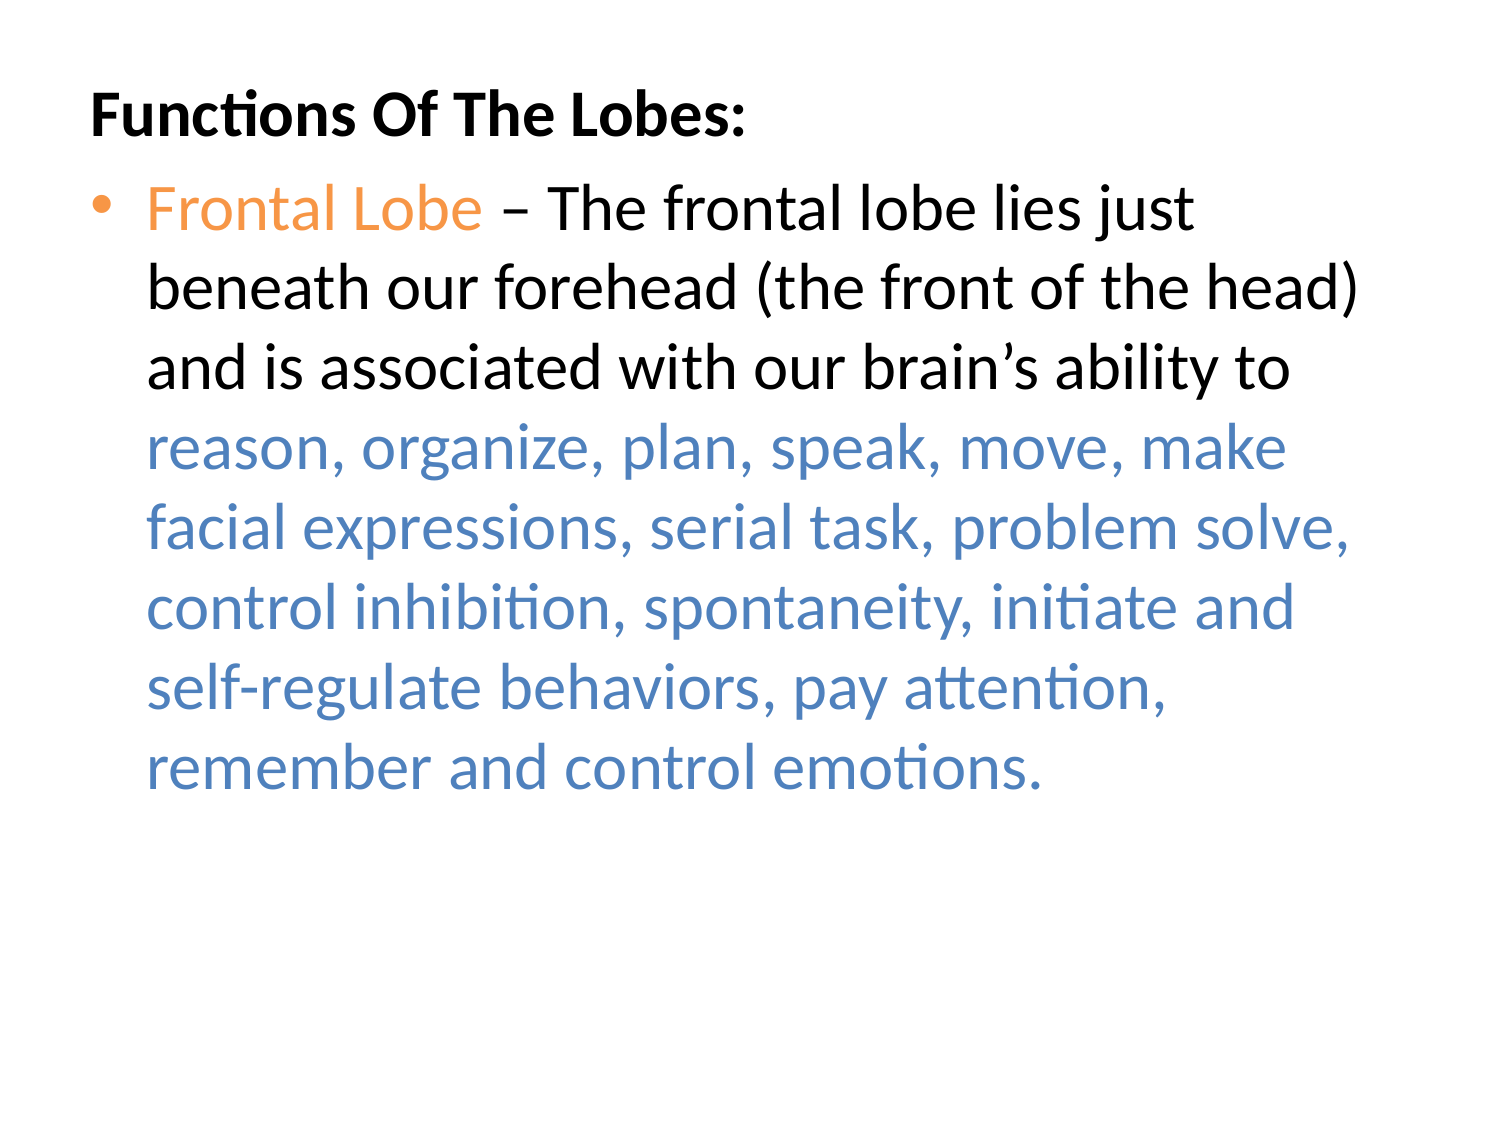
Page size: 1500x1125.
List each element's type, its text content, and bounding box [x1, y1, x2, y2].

list Functions Of The Lobes: Frontal Lobe – The frontal lobe lies just beneath our forehead (the front of the head) and is associated with our brain’s ability to reason, organize, plan, speak, move, make facial expressions, serial task, problem solve, control inhibition, spontaneity, initiate and self-regulate behaviors, pay attention, remember and control emotions. [75, 62, 1425, 1005]
